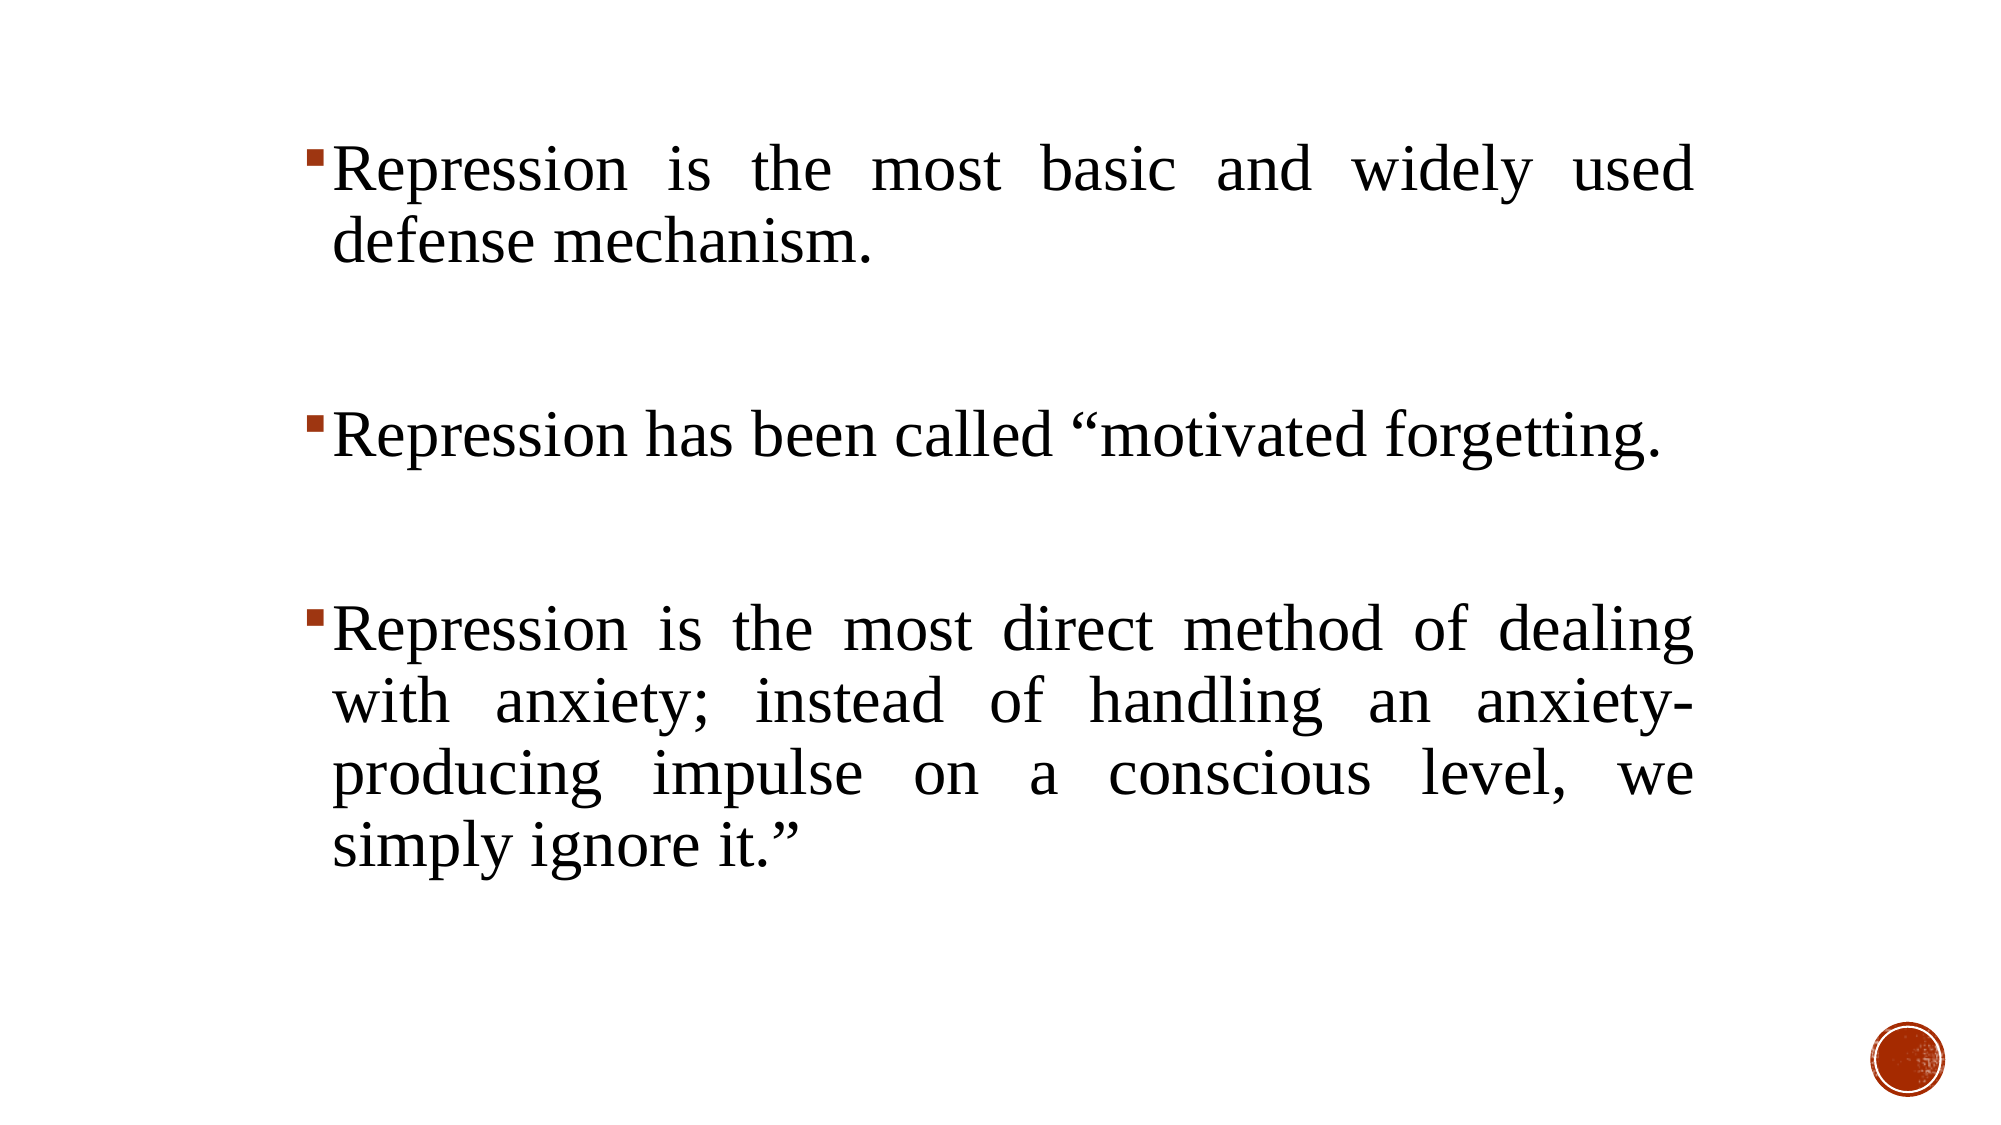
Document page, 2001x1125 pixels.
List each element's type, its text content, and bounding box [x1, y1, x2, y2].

list Repression is the most basic and widely used defense mechanism. Repression has been called “motivated forgetting. Repression is the most direct method of dealing with anxiety; instead of handling an anxiety-producing impulse on a conscious level, we simply ignore it.” [287, 50, 1713, 1063]
